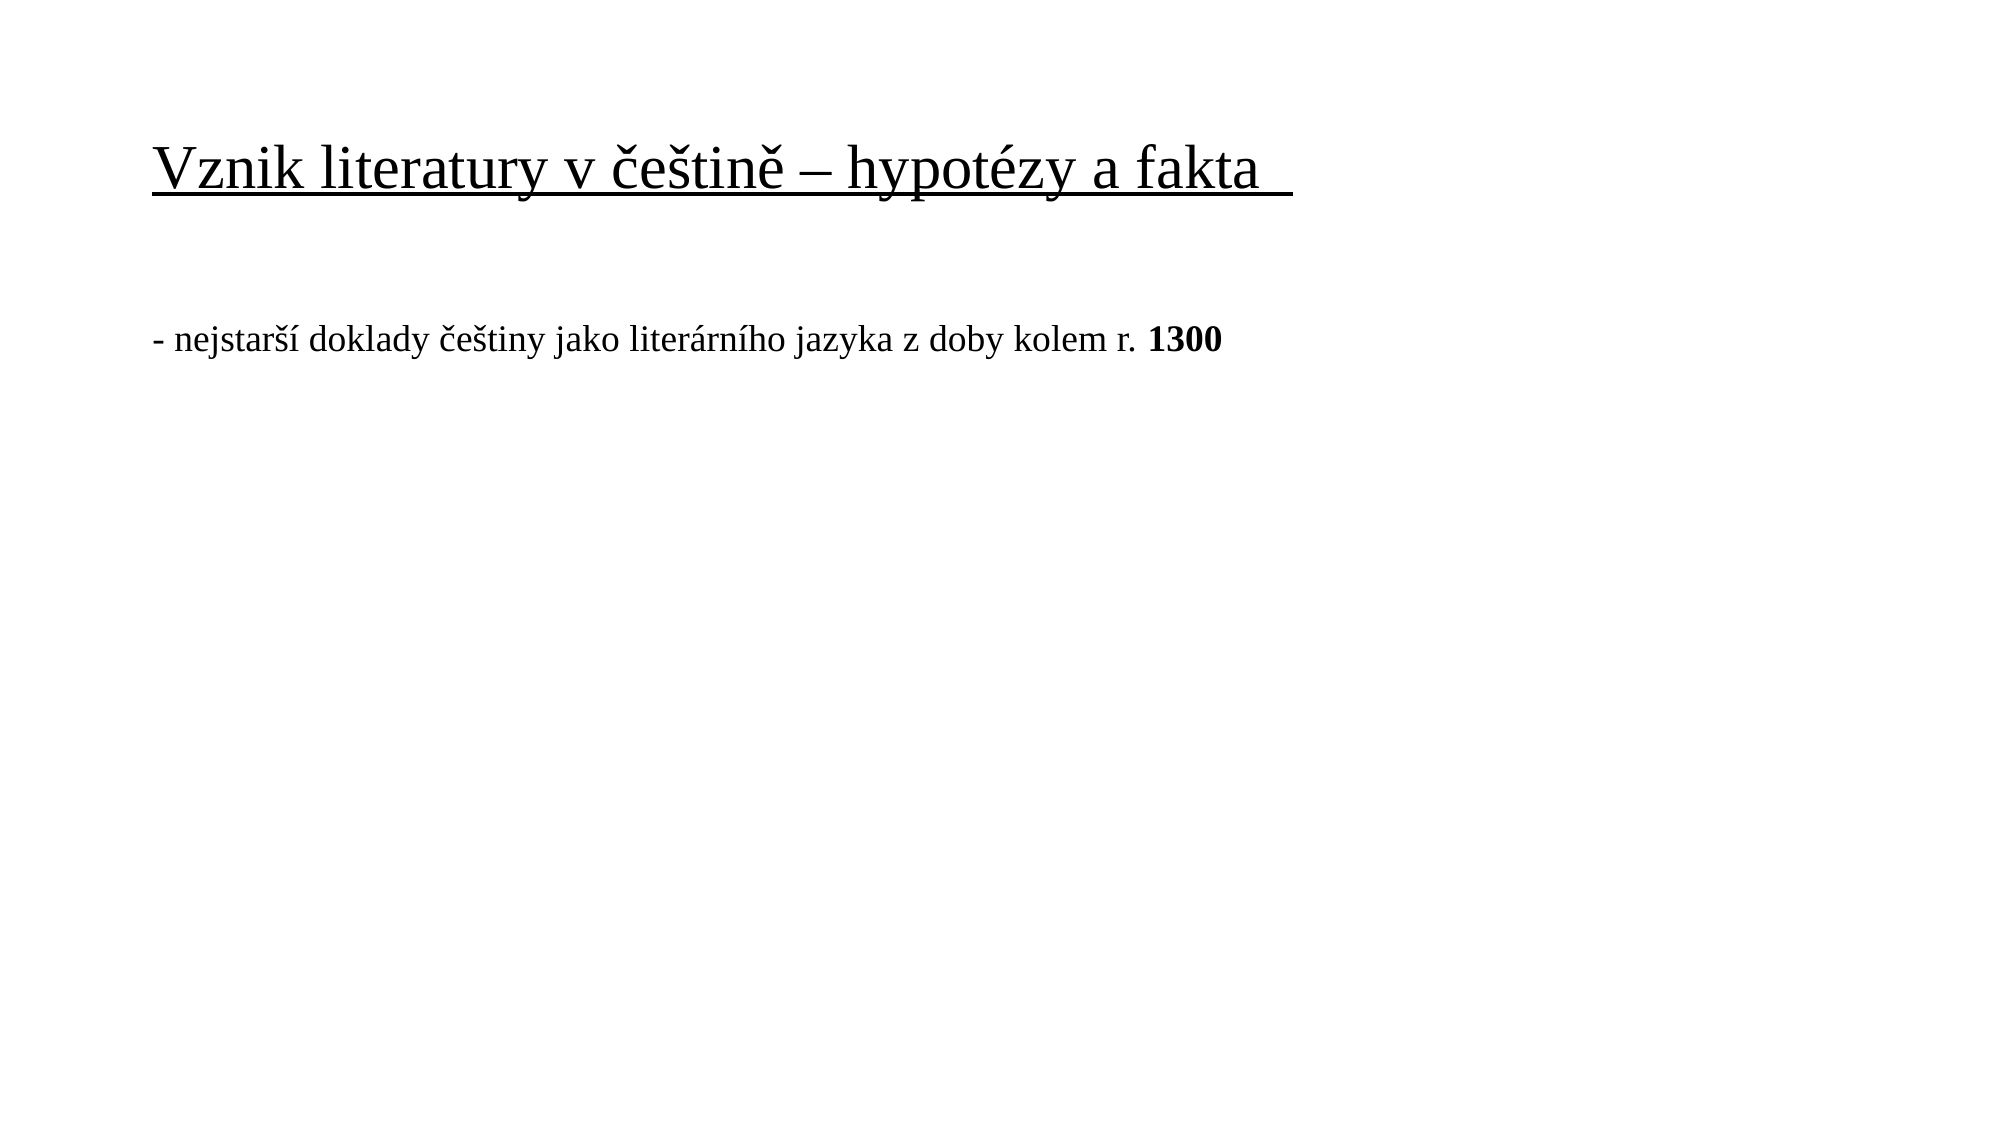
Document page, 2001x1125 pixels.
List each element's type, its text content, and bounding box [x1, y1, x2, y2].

list - nejstarší doklady češtiny jako literárního jazyka z doby kolem r. 1300 [137, 299, 1863, 1014]
title Vznik literatury v češtině – hypotézy a fakta [137, 59, 1863, 278]
